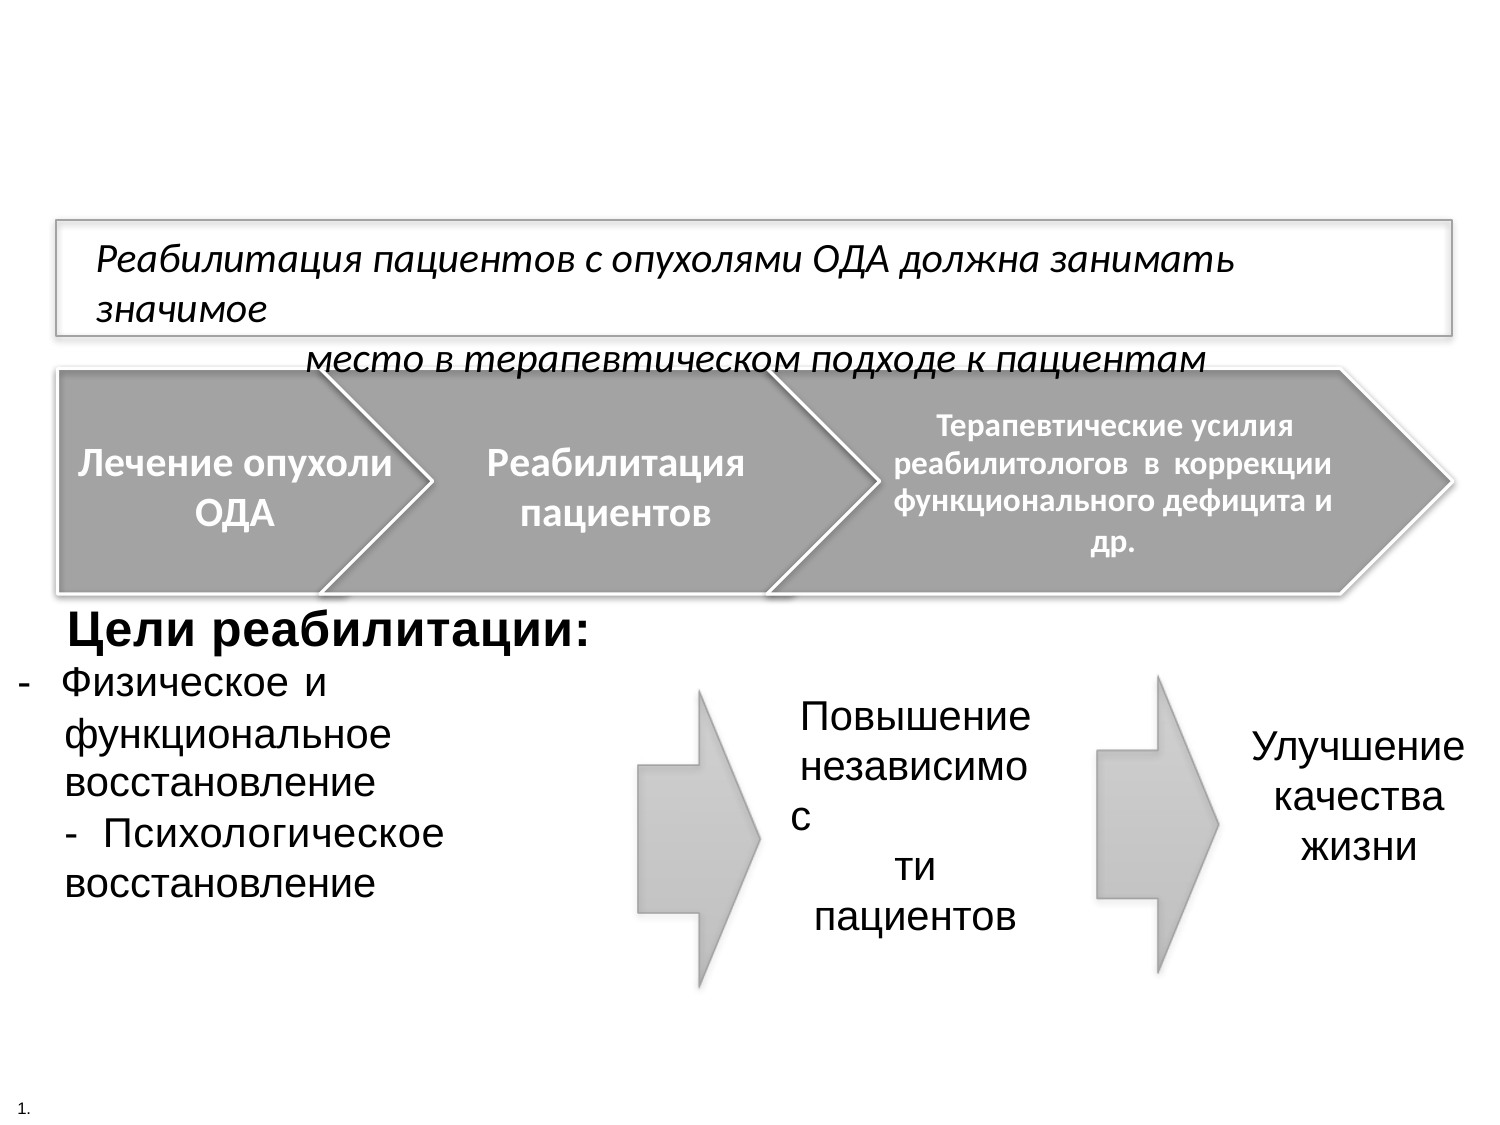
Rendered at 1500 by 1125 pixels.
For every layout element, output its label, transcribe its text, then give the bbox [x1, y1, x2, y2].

text_box [396, 459, 421, 509]
text_box Реабилитация пациентов с опухолями ОДА должна занимать значимое место в терапевтическом подходе к пациентам [95, 231, 1415, 382]
text_box Цели реабилитации: - Физическое и функциональное восстановление - Психологическое восстановление [17, 599, 595, 907]
text_box Лечение опухоли ОДА [78, 434, 396, 535]
text_box Реабилитация пациентов [486, 434, 748, 535]
text_box [317, 382, 868, 597]
text_box [55, 366, 371, 597]
text_box [54, 218, 1454, 338]
text_box [764, 382, 1456, 597]
text_box Терапевтические усилия реабилитологов в коррекции функционального дефицита и др. [893, 406, 1344, 560]
text_box 1. [17, 1097, 52, 1118]
text_box Повышение независимос ти пациентов [790, 688, 1043, 939]
text_box Улучшение качества жизни [1251, 719, 1470, 870]
picture [1094, 673, 1222, 974]
picture [635, 688, 762, 991]
